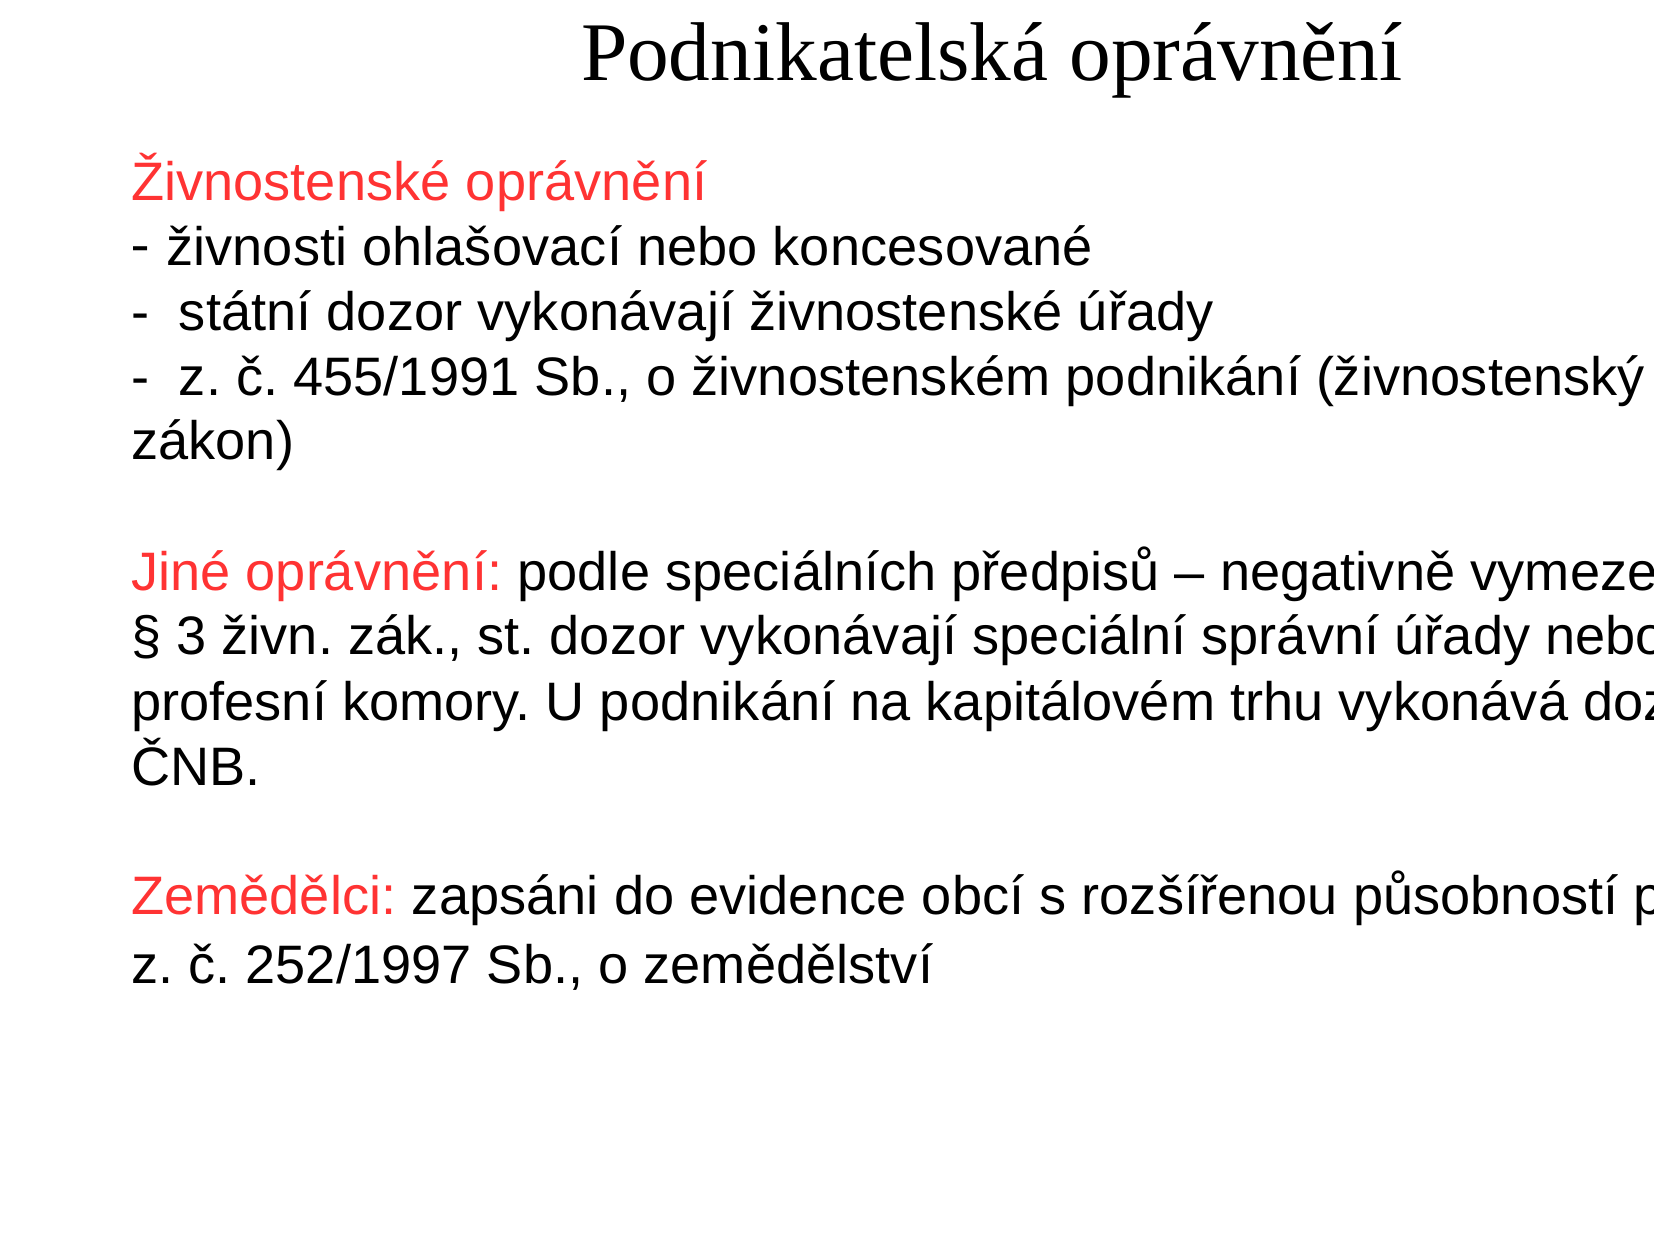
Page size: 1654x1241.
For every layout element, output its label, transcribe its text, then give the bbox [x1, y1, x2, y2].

text_box Živnostenské oprávnění živnosti ohlašovací nebo koncesované - státní dozor vykonávají živnostenské úřady - z. č. 455/1991 Sb., o živnostenském podnikání (živnostenský zákon) Jiné oprávnění: podle speciálních předpisů – negativně vymezeno v § 3 živn. zák., st. dozor vykonávají speciální správní úřady nebo profesní komory. U podnikání na kapitálovém trhu vykonává dozor ČNB. Zemědělci: zapsáni do evidence obcí s rozšířenou působností podle z. č. 252/1997 Sb., o zemědělství [116, 138, 1654, 928]
text_box Podnikatelská oprávnění [142, 0, 1654, 130]
